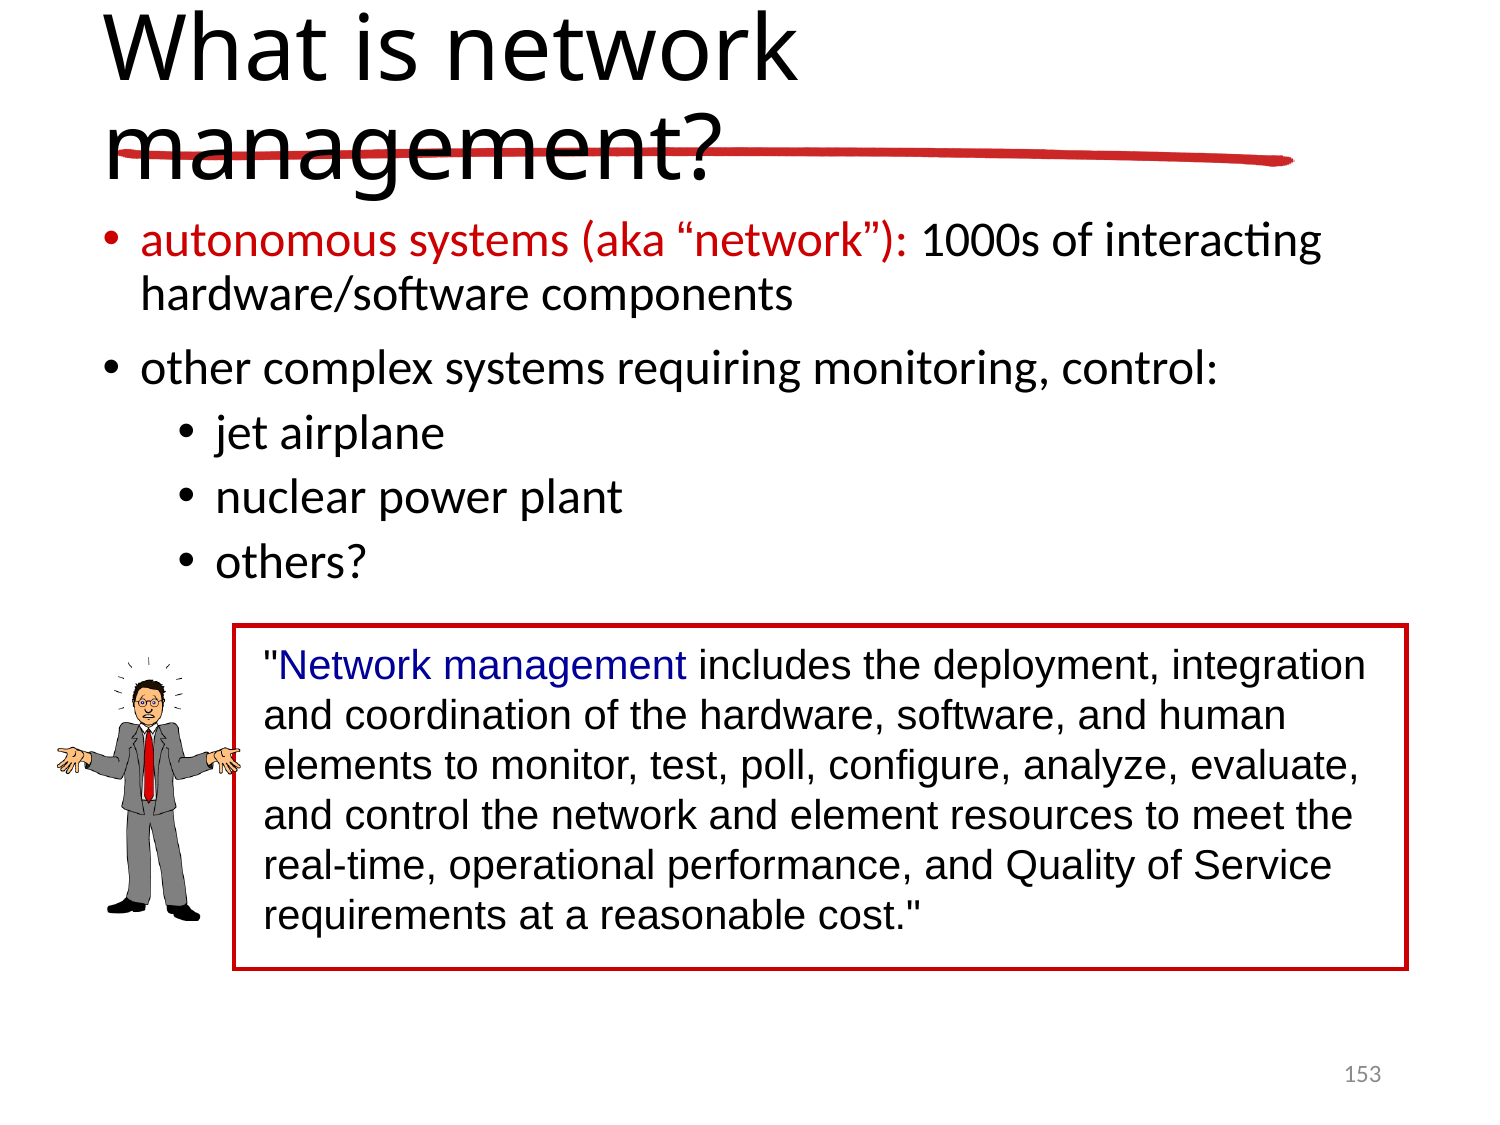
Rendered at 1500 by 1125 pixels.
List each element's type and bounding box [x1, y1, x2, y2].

slide_number [1059, 1042, 1397, 1103]
title [87, 6, 1363, 195]
list [87, 205, 1432, 709]
text_box [56, 625, 1407, 970]
picture [107, 142, 1308, 172]
